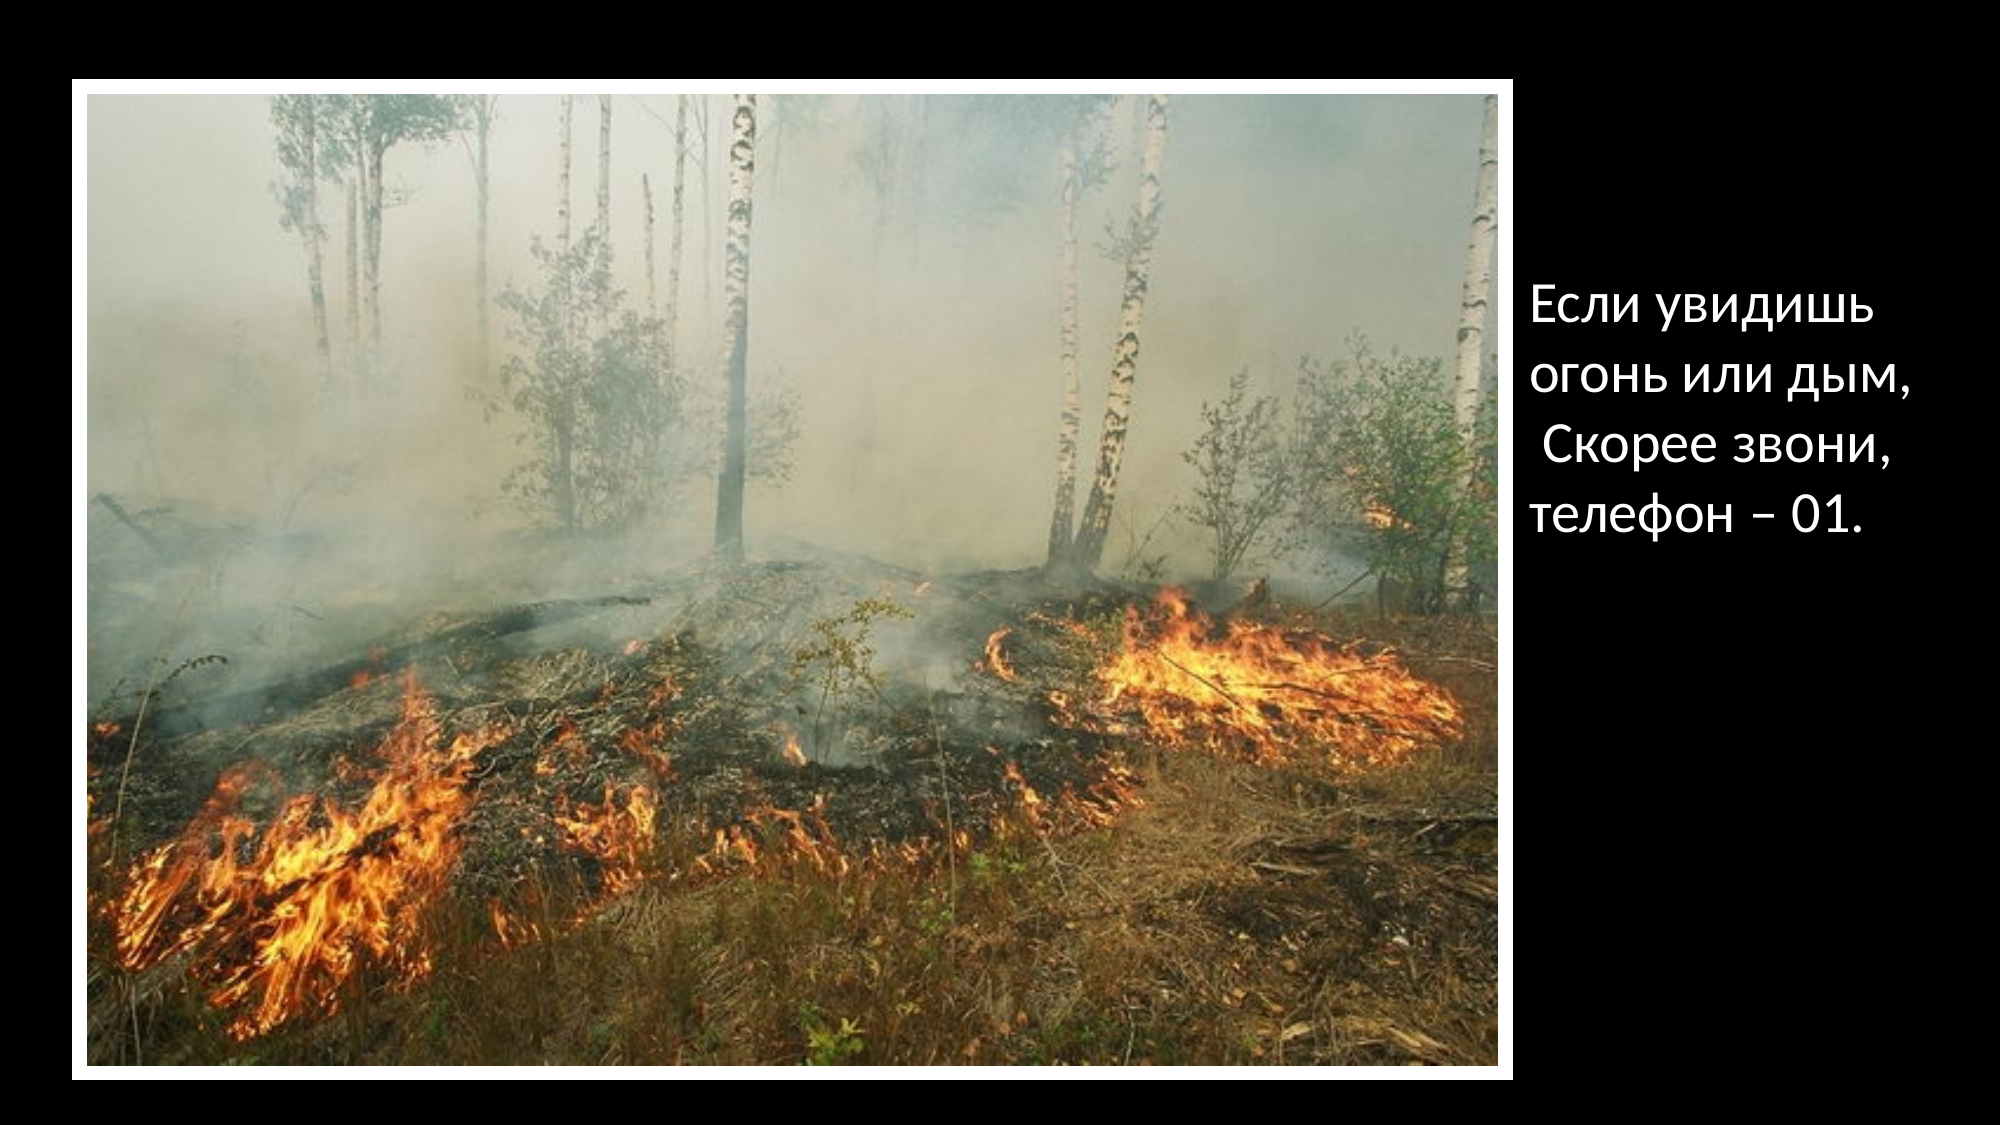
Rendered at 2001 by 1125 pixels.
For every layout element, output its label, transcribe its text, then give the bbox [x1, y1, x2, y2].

text_box Если увидишь огонь или дым, Скорее звони, телефон – 01. [1514, 256, 1959, 552]
picture [86, 93, 1499, 1066]
